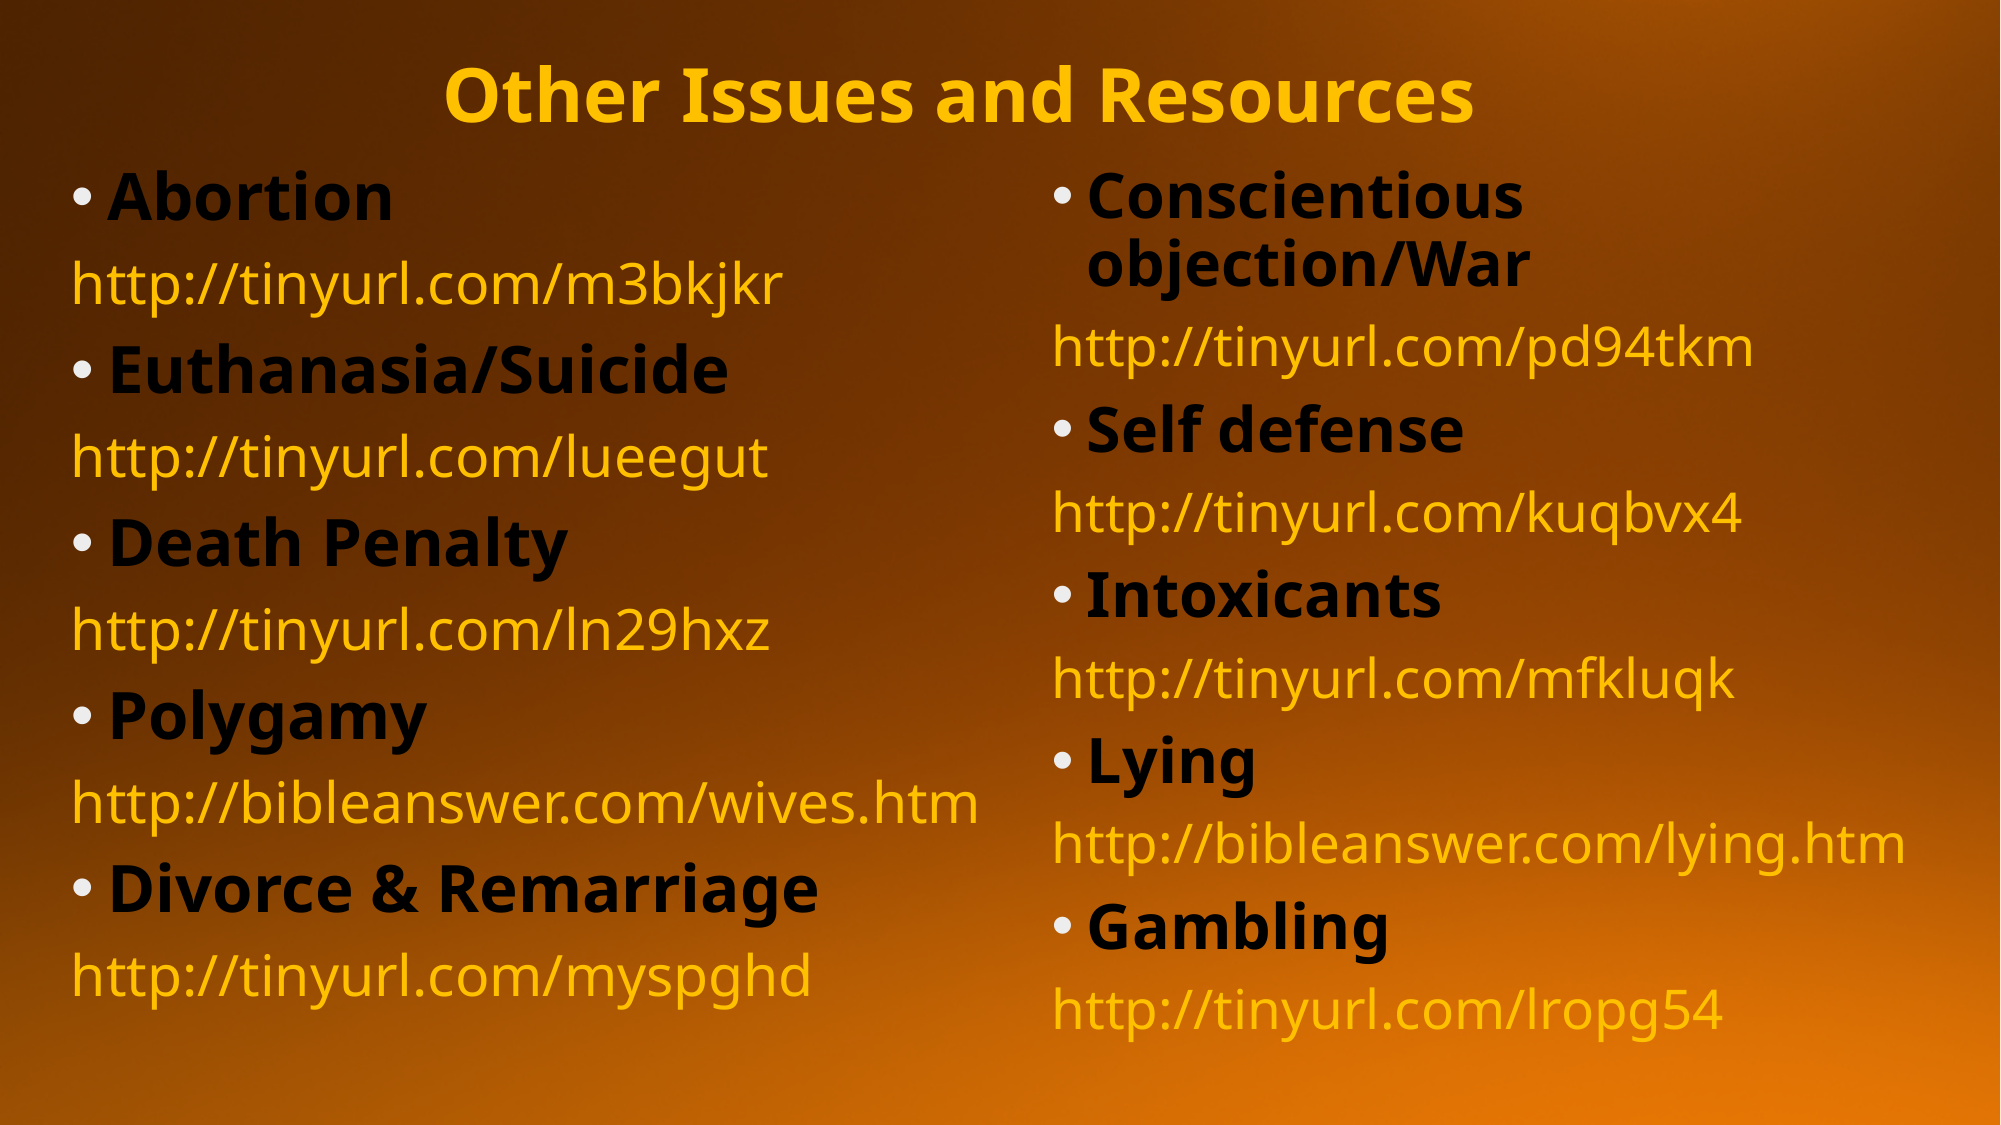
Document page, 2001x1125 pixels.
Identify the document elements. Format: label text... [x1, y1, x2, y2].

picture [0, 0, 2001, 1125]
list Conscientious objection/War http://tinyurl.com/pd94tkm Self defense http://tinyurl.com/kuqbvx4 Intoxicants http://tinyurl.com/mfkluqk Lying http://bibleanswer.com/lying.htm Gambling http://tinyurl.com/lropg54 [1036, 156, 1947, 1064]
list Abortion http://tinyurl.com/m3bkjkr Euthanasia/Suicide http://tinyurl.com/lueegut Death Penalty http://tinyurl.com/ln29hxz Polygamy http://bibleanswer.com/wives.htm Divorce & Remarriage http://tinyurl.com/myspghd [55, 156, 1009, 1064]
title Other Issues and Resources [55, 38, 1863, 157]
